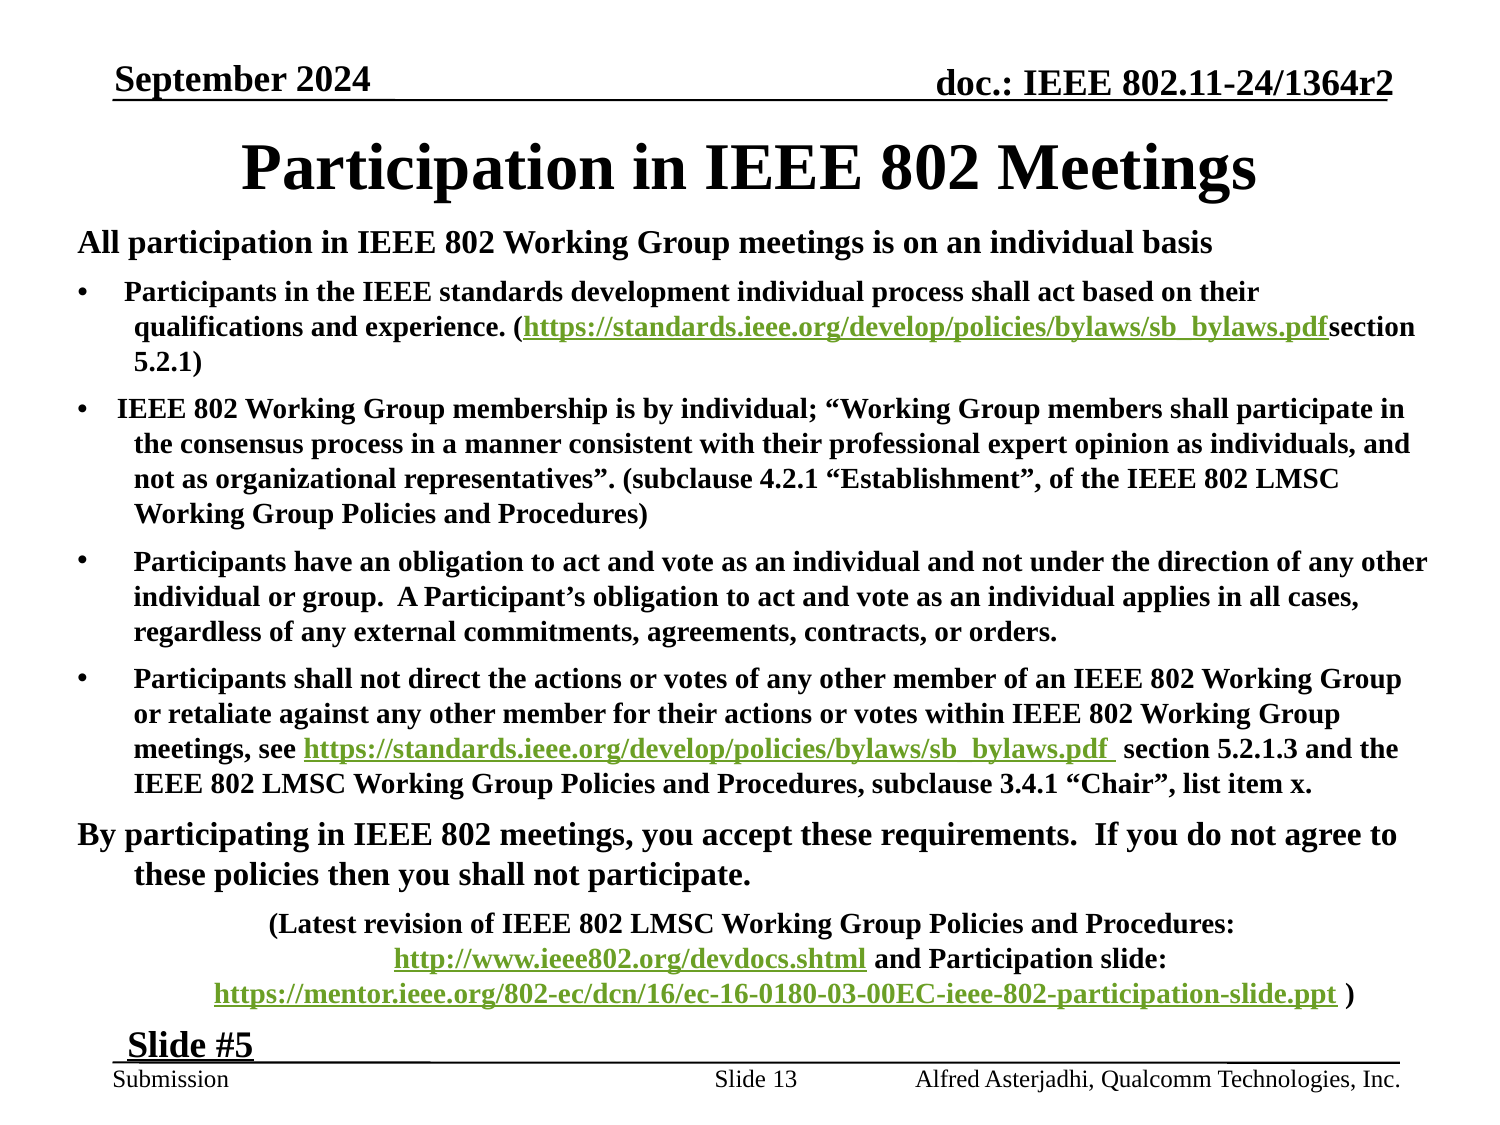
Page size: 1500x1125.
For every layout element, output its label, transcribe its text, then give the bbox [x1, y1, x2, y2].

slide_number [114, 54, 493, 100]
slide_number Slide 13 [712, 1061, 800, 1123]
list All participation in IEEE 802 Working Group meetings is on an individual basis • Participants in the IEEE standards development individual process shall act based on their qualifications and experience. (https://standards.ieee.org/develop/policies/bylaws/sb_bylaws.pdfsection 5.2.1) • IEEE 802 Working Group membership is by individual; “Working Group members shall participate in the consensus process in a manner consistent with their professional expert opinion as individuals, and not as organizational representatives”. (subclause 4.2.1 “Establishment”, of the IEEE 802 LMSC Working Group Policies and Procedures) Participants have an obligation to act and vote as an individual and not under the direction of any other individual or group. A Participant’s obligation to act and vote as an individual applies in all cases, regardless of any external commitments, agreements, contracts, or orders. Participants shall not direct the actions or votes of any other member of an IEEE 802 Working Group or retaliate against any other member for their actions or votes within IEEE 802 Working Group meetings, see https://standards.ieee.org/develop/policies/bylaws/sb_bylaws.pdf section 5.2.1.3 and the IEEE 802 LMSC Working Group Policies and Procedures, subclause 3.4.1 “Chair”, list item x. By participating in IEEE 802 meetings, you accept these requirements. If you do not agree to these policies then you shall not participate. (Latest revision of IEEE 802 LMSC Working Group Policies and Procedures: http://www.ieee802.org/devdocs.shtml and Participation slide: https://mentor.ieee.org/802-ec/dcn/16/ec-16-0180-03-00EC-ieee-802-participation-slide.ppt ) [62, 212, 1451, 1001]
footer Alfred Asterjadhi, Qualcomm Technologies, Inc. [878, 1061, 1402, 1093]
title Participation in IEEE 802 Meetings [112, 112, 1388, 212]
text_box Slide #5 [112, 1012, 269, 1073]
